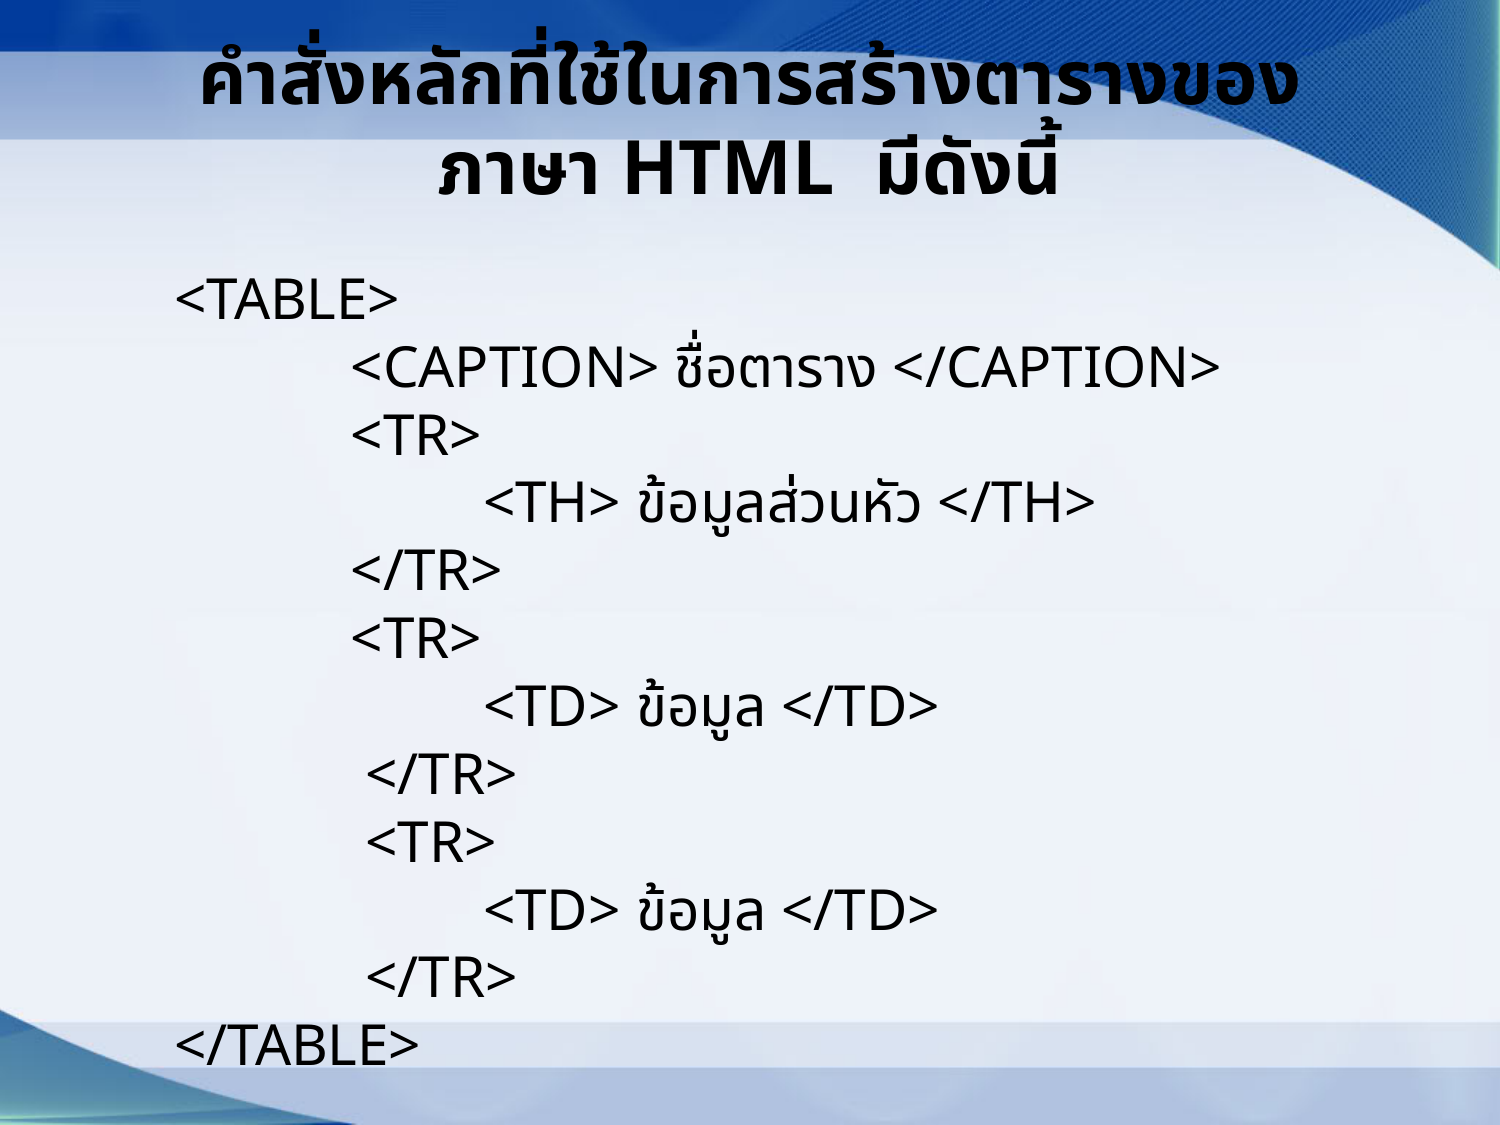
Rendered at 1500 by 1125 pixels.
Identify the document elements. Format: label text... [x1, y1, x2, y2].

title คำสั่งหลักที่ใช้ในการสร้างตารางของภาษา HTML มีดังนี้ [112, 42, 1388, 197]
subtitle <TABLE> <CAPTION> ชื่อตาราง </CAPTION> <TR> <TH> ข้อมูลส่วนหัว </TH> </TR> <TR> <TD> ข้อมูล </TD> </TR> <TR> <TD> ข้อมูล </TD> </TR> </TABLE> [159, 255, 1304, 1094]
picture [0, 0, 1500, 1125]
